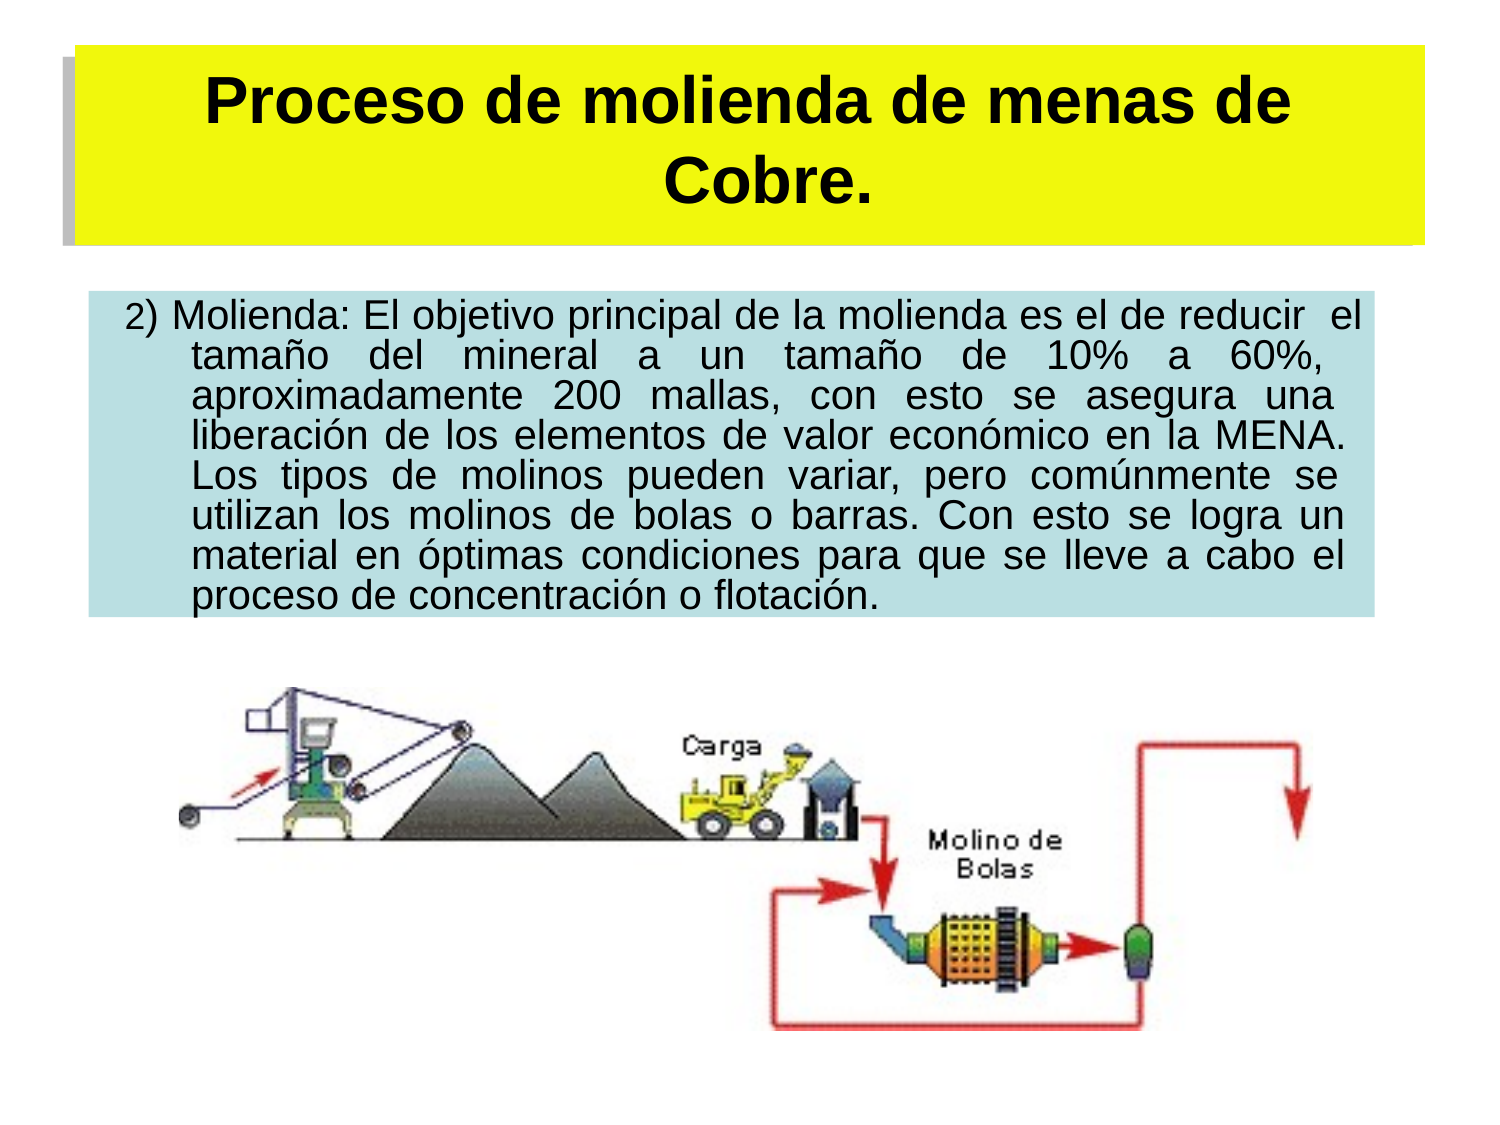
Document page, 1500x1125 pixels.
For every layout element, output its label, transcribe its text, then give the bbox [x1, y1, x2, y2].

text_box 2) Molienda: El objetivo principal de la molienda es el de reducir el tamaño del mineral a un tamaño de 10% a 60%, aproximadamente 200 mallas, con esto se asegura una liberación de los elementos de valor económico en la MENA. Los tipos de molinos pueden variar, pero comúnmente se utilizan los molinos de bolas o barras. Con esto se logra un material en óptimas condiciones para que se lleve a cabo el proceso de concentración o flotación. [88, 290, 1375, 618]
text_box [178, 687, 1314, 1031]
title Proceso de molienda de menas de Cobre. [75, 45, 1425, 246]
text_box [62, 56, 75, 246]
